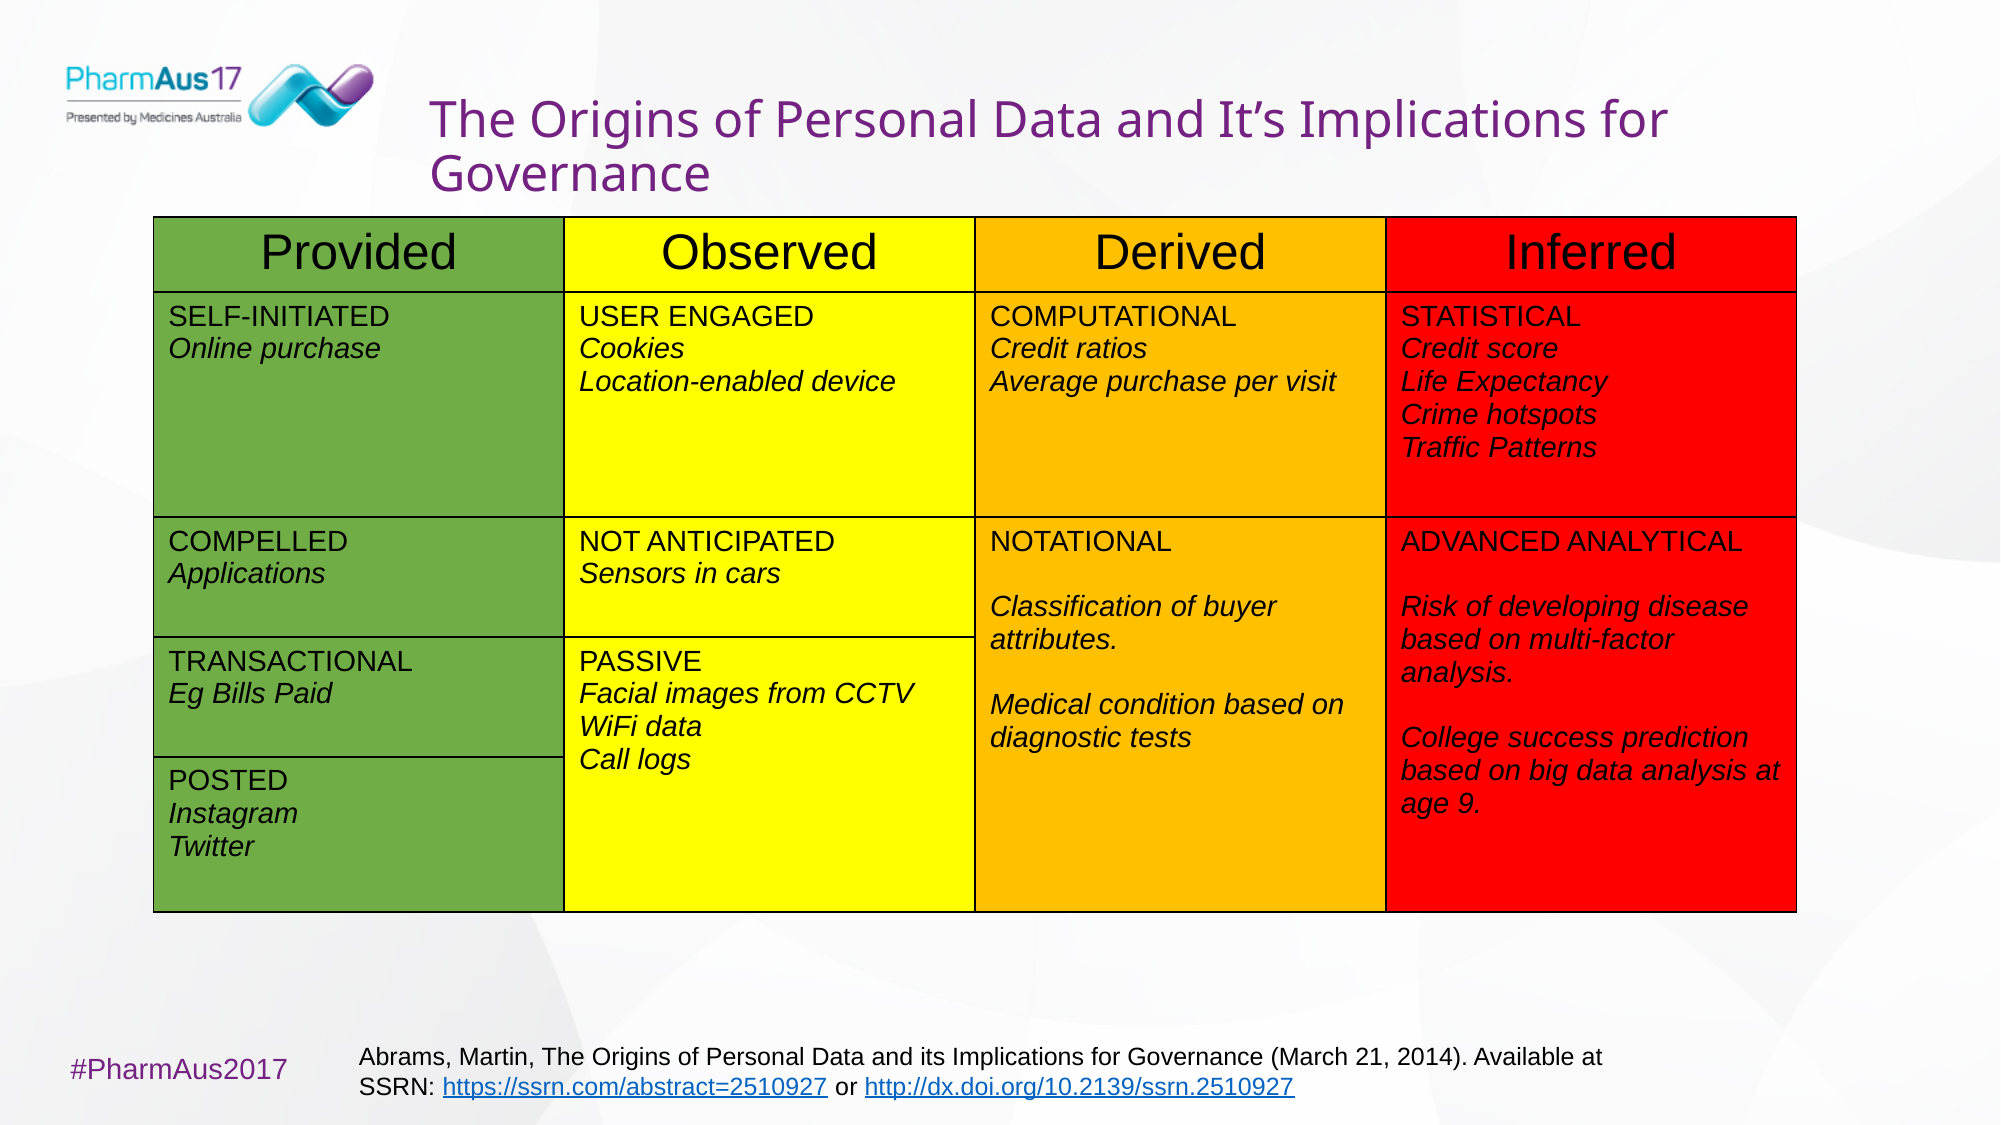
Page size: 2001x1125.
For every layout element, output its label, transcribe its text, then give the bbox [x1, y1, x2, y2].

table_cell PASSIVE Facial images from CCTV WiFi data Call logs [565, 638, 974, 911]
table_cell COMPELLED Applications [154, 518, 563, 636]
table_cell USER ENGAGED Cookies Location-enabled device [565, 293, 974, 516]
table_cell COMPUTATIONAL Credit ratios Average purchase per visit [976, 293, 1385, 516]
table_header Observed [565, 218, 974, 291]
table_cell ADVANCED ANALYTICAL Risk of developing disease based on multi-factor analysis. College success prediction based on big data analysis at age 9. [1387, 518, 1796, 911]
table_cell NOTATIONAL Classification of buyer attributes. Medical condition based on diagnostic tests [976, 518, 1385, 911]
text_box #PharmAus2017 [55, 1042, 313, 1093]
table_cell SELF-INITIATED Online purchase [154, 293, 563, 516]
text_box Abrams, Martin, The Origins of Personal Data and its Implications for Governance (March 21, 2014). Available at SSRN: https://ssrn.com/abstract=2510927 or http://dx.doi.org/10.2139/ssrn.2510927 [344, 1032, 1685, 1125]
table_cell TRANSACTIONAL Eg Bills Paid [154, 638, 563, 756]
table_header Provided [154, 218, 563, 291]
table_cell POSTED Instagram Twitter [154, 758, 563, 911]
table_header Inferred [1387, 218, 1796, 291]
picture [0, 0, 2001, 1125]
table_cell STATISTICAL Credit score Life Expectancy Crime hotspots Traffic Patterns [1387, 293, 1796, 516]
title The Origins of Personal Data and It’s Implications for Governance [414, 86, 1872, 340]
table_header Derived [976, 218, 1385, 291]
table_cell NOT ANTICIPATED Sensors in cars [565, 518, 974, 636]
